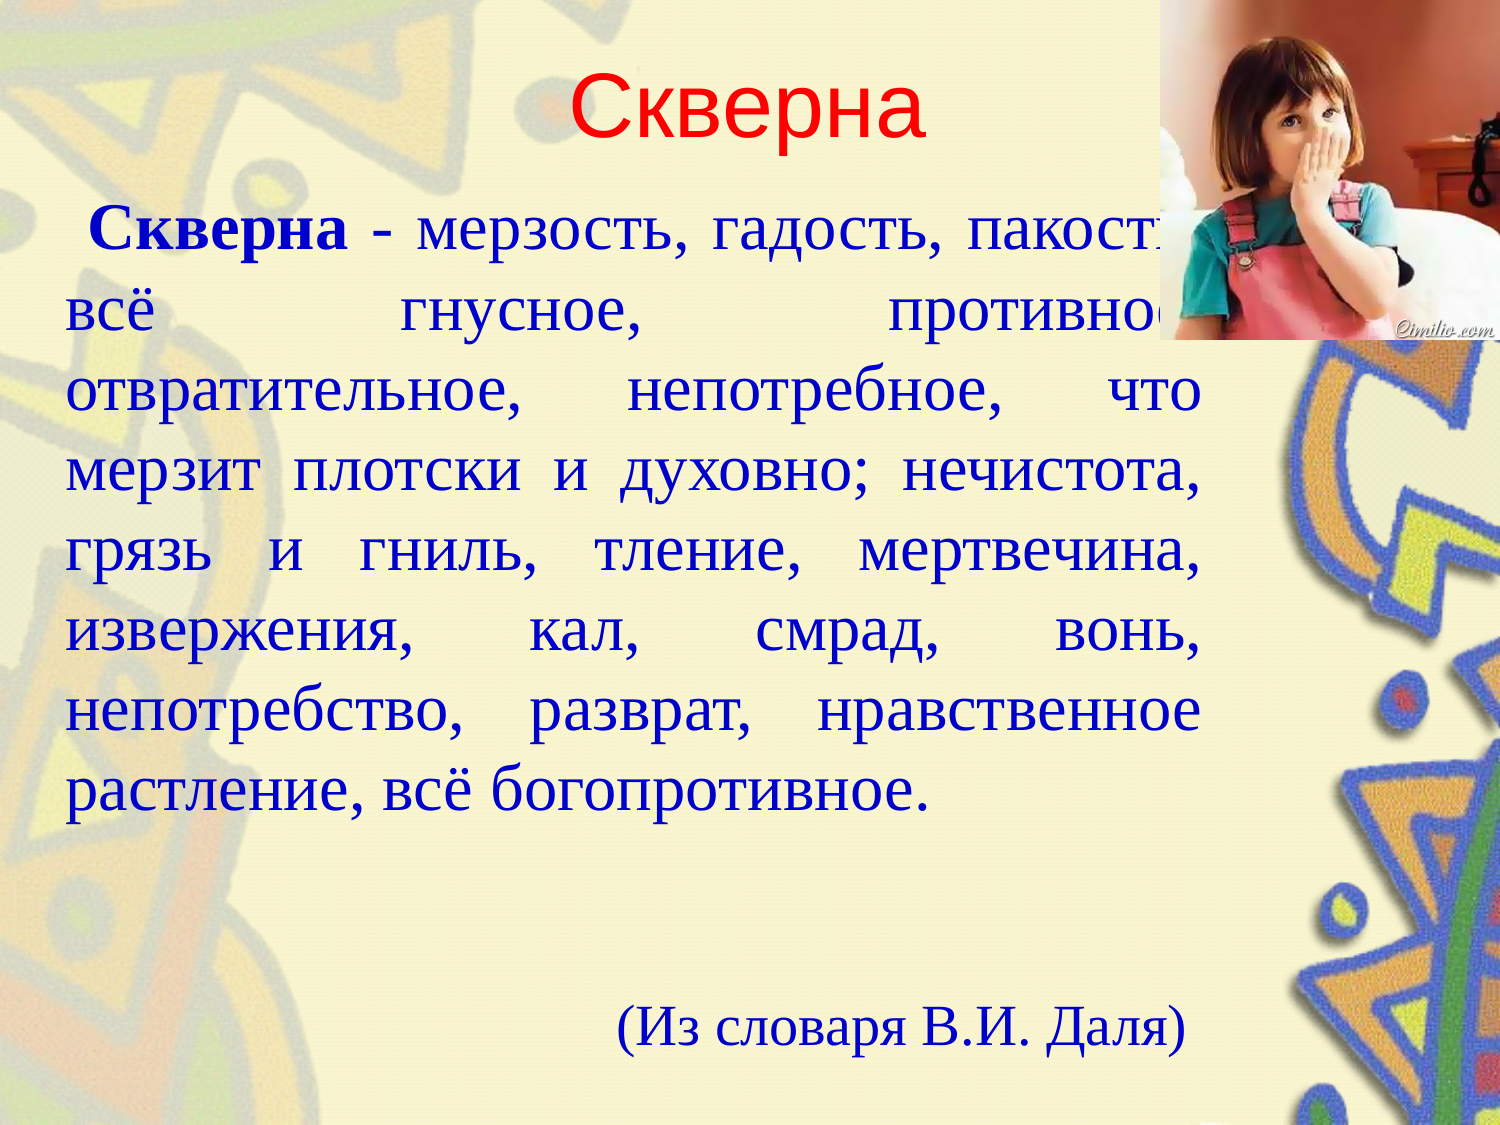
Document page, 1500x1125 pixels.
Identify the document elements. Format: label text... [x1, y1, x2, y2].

picture [0, 0, 1500, 1125]
title Скверна [147, 30, 1154, 172]
list Скверна - мерзость, гадость, пакость, всё гнусное, противное, отвратительное, непотребное, что мерзит плотски и духовно; нечистота, грязь и гниль, тление, мертвечина, извержения, кал, смрад, вонь, непотребство, разврат, нравственное растление, всё богопротивное. (Из словаря В.И. Даля) [49, 175, 1219, 1091]
